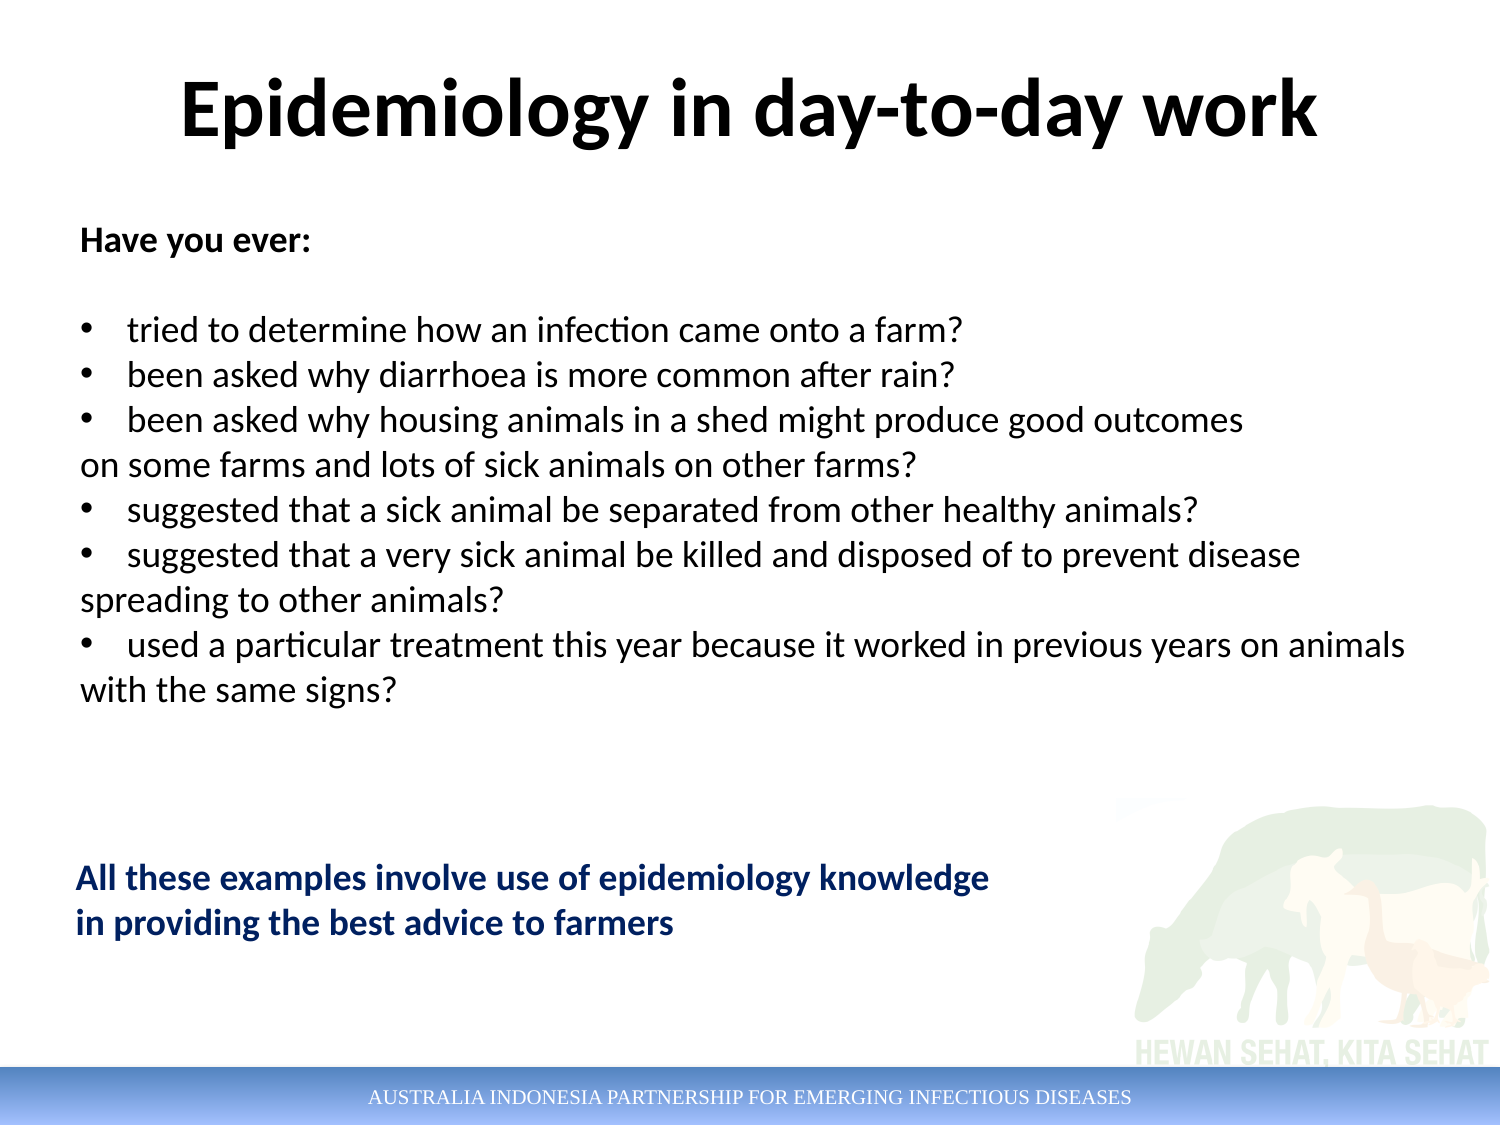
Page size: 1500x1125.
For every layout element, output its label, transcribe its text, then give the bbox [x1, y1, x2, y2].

title Epidemiology in day-to-day work [75, 45, 1425, 161]
text_box Have you ever: tried to determine how an infection came onto a farm? been asked why diarrhoea is more common after rain? been asked why housing animals in a shed might produce good outcomes on some farms and lots of sick animals on other farms? suggested that a sick animal be separated from other healthy animals? suggested that a very sick animal be killed and disposed of to prevent disease spreading to other animals? used a particular treatment this year because it worked in previous years on animals with the same signs? [65, 208, 1431, 898]
text_box All these examples involve use of epidemiology knowledge in providing the best advice to farmers [60, 846, 1006, 996]
